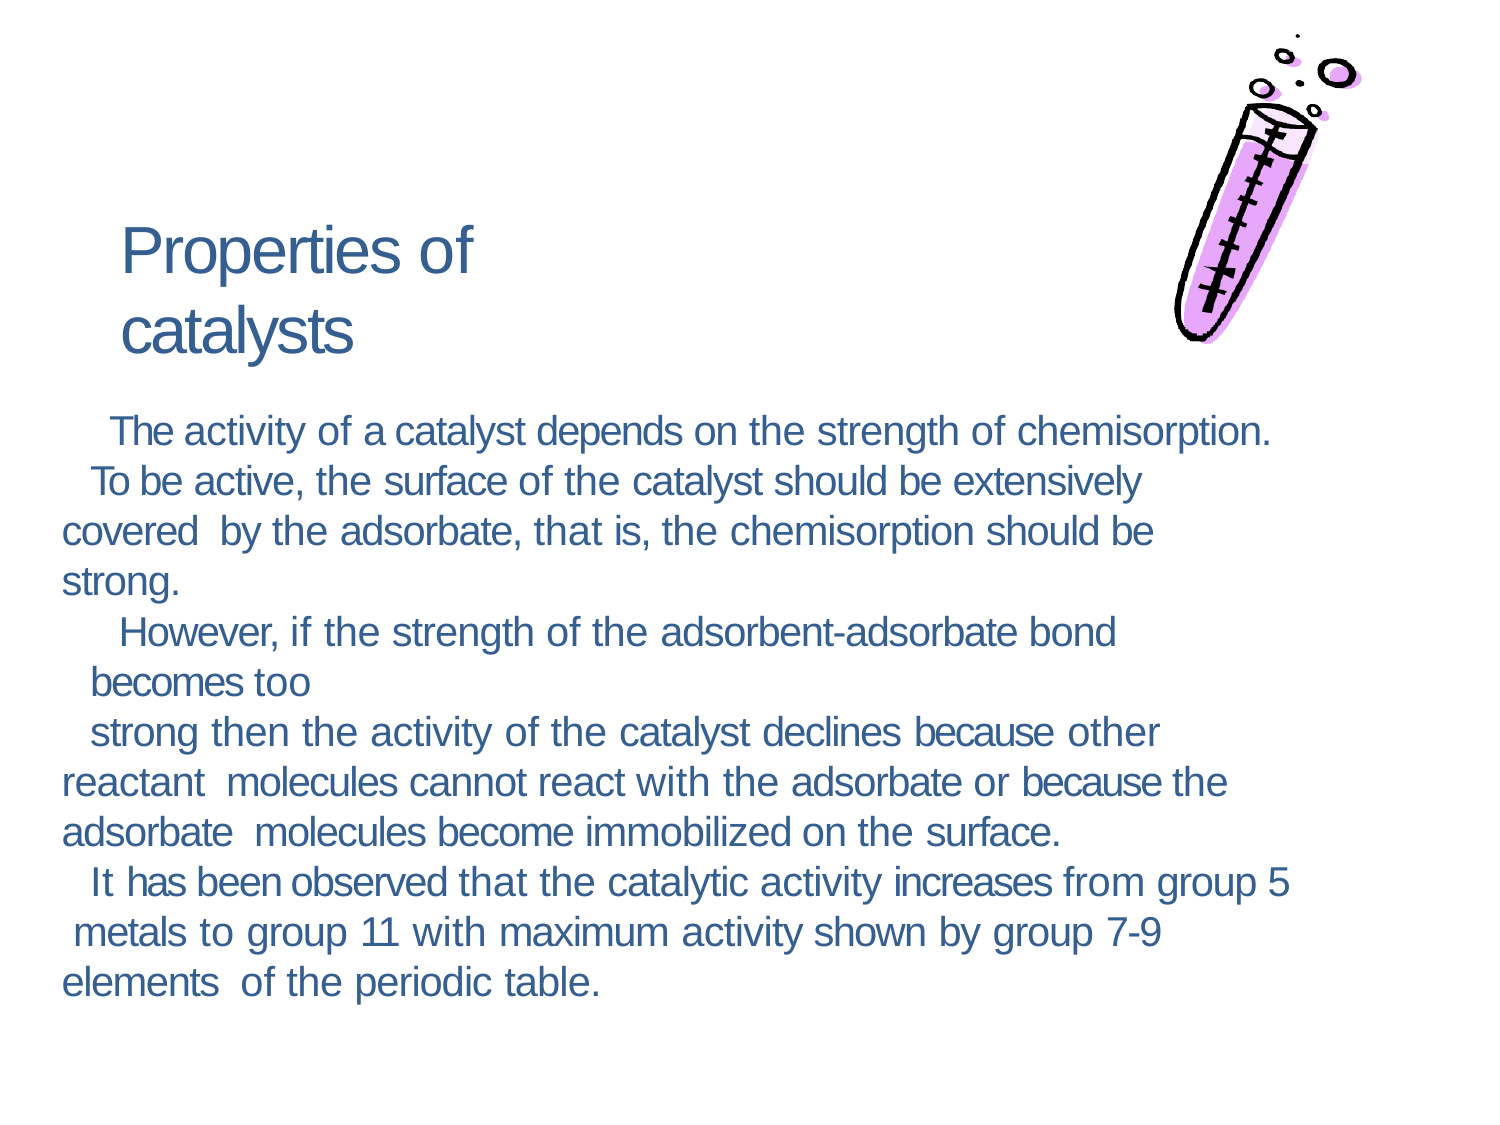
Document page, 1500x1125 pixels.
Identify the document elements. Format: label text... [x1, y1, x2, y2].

title Properties of catalysts [118, 204, 723, 395]
text_box The activity of a catalyst depends on the strength of chemisorption. To be active, the surface of the catalyst should be extensively covered by the adsorbate, that is, the chemisorption should be strong. However, if the strength of the adsorbent-adsorbate bond becomes too strong then the activity of the catalyst declines because other reactant molecules cannot react with the adsorbate or because the adsorbate molecules become immobilized on the surface. It has been observed that the catalytic activity increases from group 5 metals to group 11 with maximum activity shown by group 7-9 elements of the periodic table. [59, 402, 1310, 1005]
text_box [1174, 34, 1362, 344]
